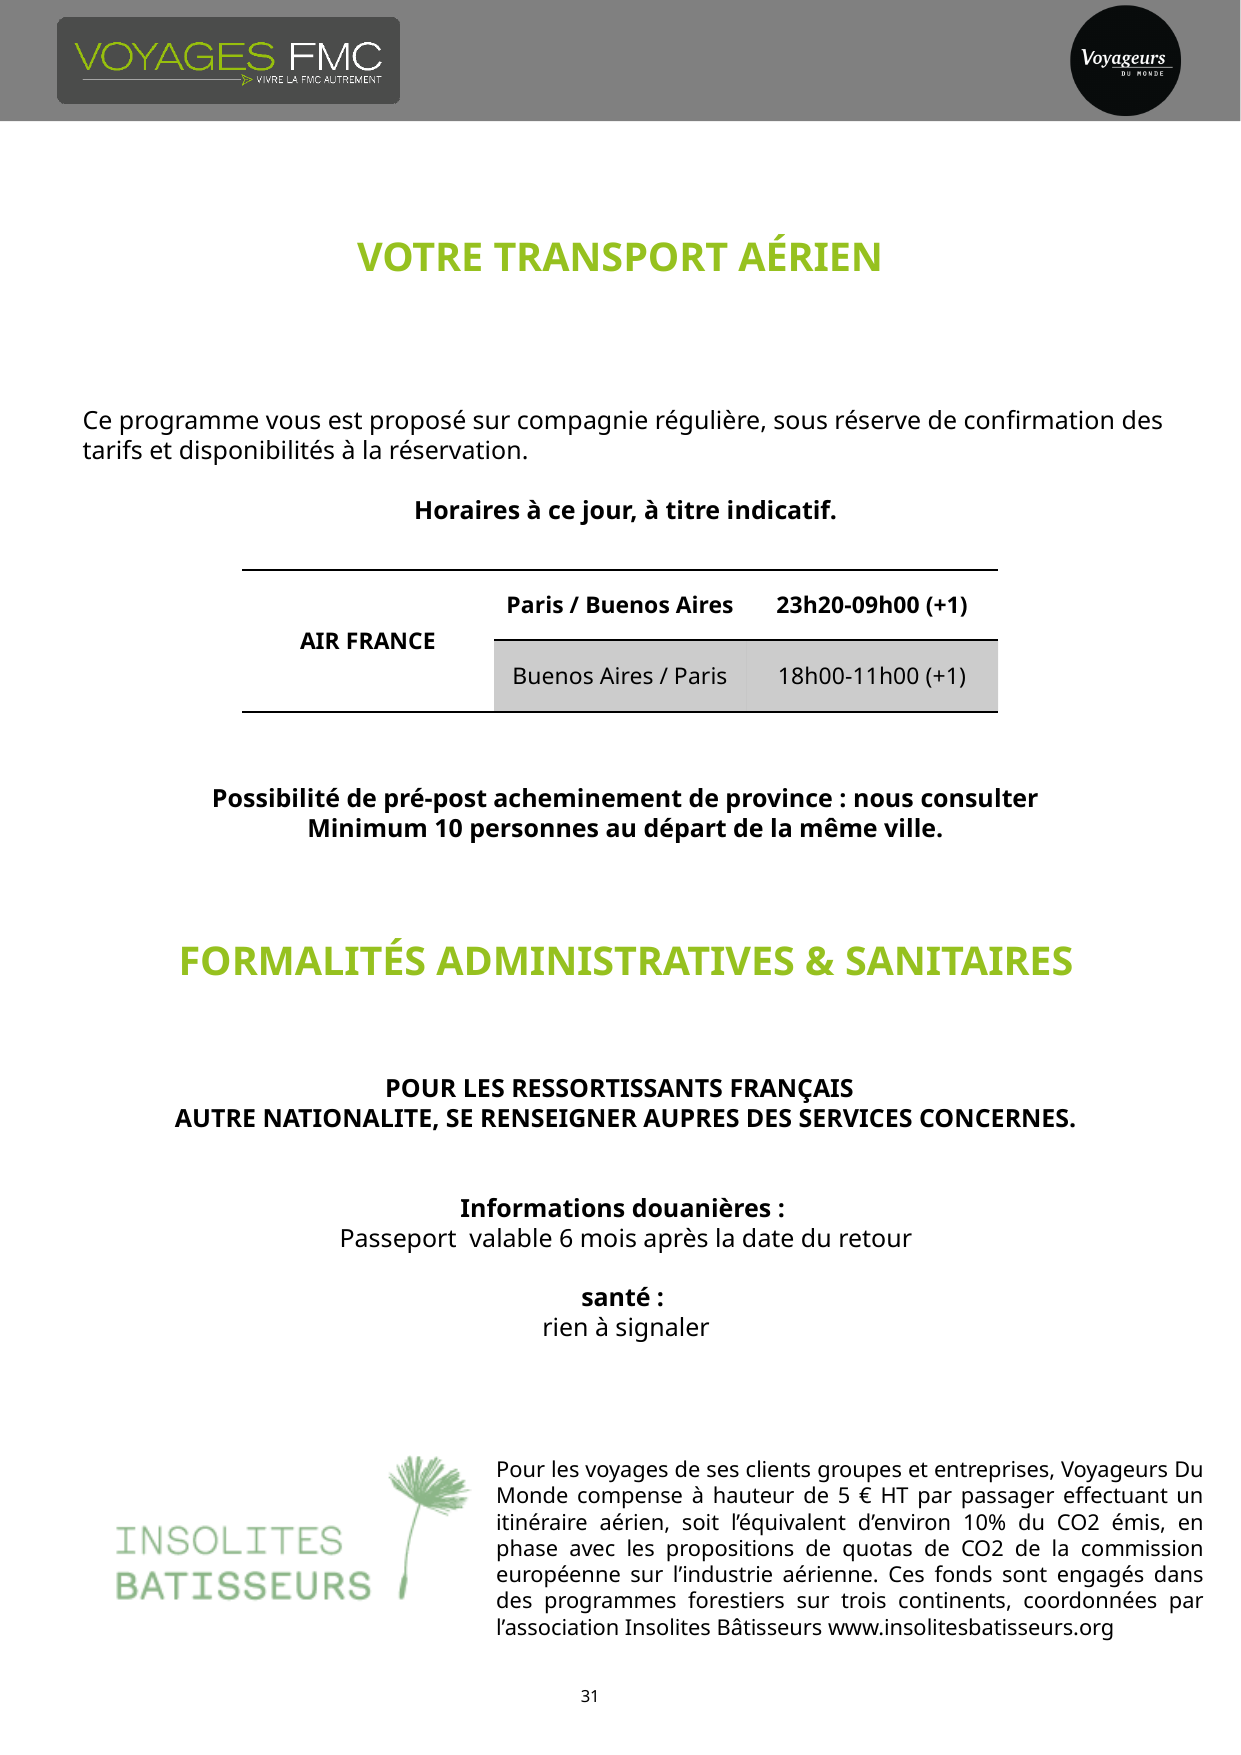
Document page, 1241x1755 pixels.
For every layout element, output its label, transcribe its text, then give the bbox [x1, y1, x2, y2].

table_header AIR FRANCE [242, 571, 494, 711]
text_box Ce programme vous est proposé sur compagnie régulière, sous réserve de confirmation des tarifs et disponibilités à la réservation. Horaires à ce jour, à titre indicatif. [76, 404, 1176, 590]
text_box Votre transport aérien [58, 220, 1182, 280]
picture [111, 1455, 472, 1636]
text_box Possibilité de pré-post acheminement de province : nous consulter Minimum 10 personnes au départ de la même ville. [88, 782, 1164, 908]
title Formalités administratives & Sanitaires [64, 924, 1188, 984]
list POUR LES RESSORTISSANTS FRANÇAIS AUTRE NATIONALITE, SE RENSEIGNER AUPRES DES SERVICES CONCERNES. Informations douanières : Passeport valable 6 mois après la date du retour santé : rien à signaler [76, 1042, 1176, 1327]
picture [57, 17, 400, 104]
text_box Pour les voyages de ses clients groupes et entreprises, Voyageurs Du Monde compense à hauteur de 5 € HT par passager effectuant un itinéraire aérien, soit l’équivalent d’environ 10% du CO2 émis, en phase avec les propositions de quotas de CO2 de la commission européenne sur l’industrie aérienne. Ces fonds sont engagés dans des programmes forestiers sur trois continents, coordonnées par l’association Insolites Bâtisseurs www.insolitesbatisseurs.org [490, 1455, 1211, 1640]
picture [1069, 4, 1182, 117]
text_box [53, 770, 1176, 830]
table_cell 18h00-11h00 (+1) [746, 641, 998, 711]
table_header 23h20-09h00 (+1) [746, 571, 998, 639]
table_header Paris / Buenos Aires [494, 571, 746, 639]
table_cell Buenos Aires / Paris [494, 641, 746, 711]
